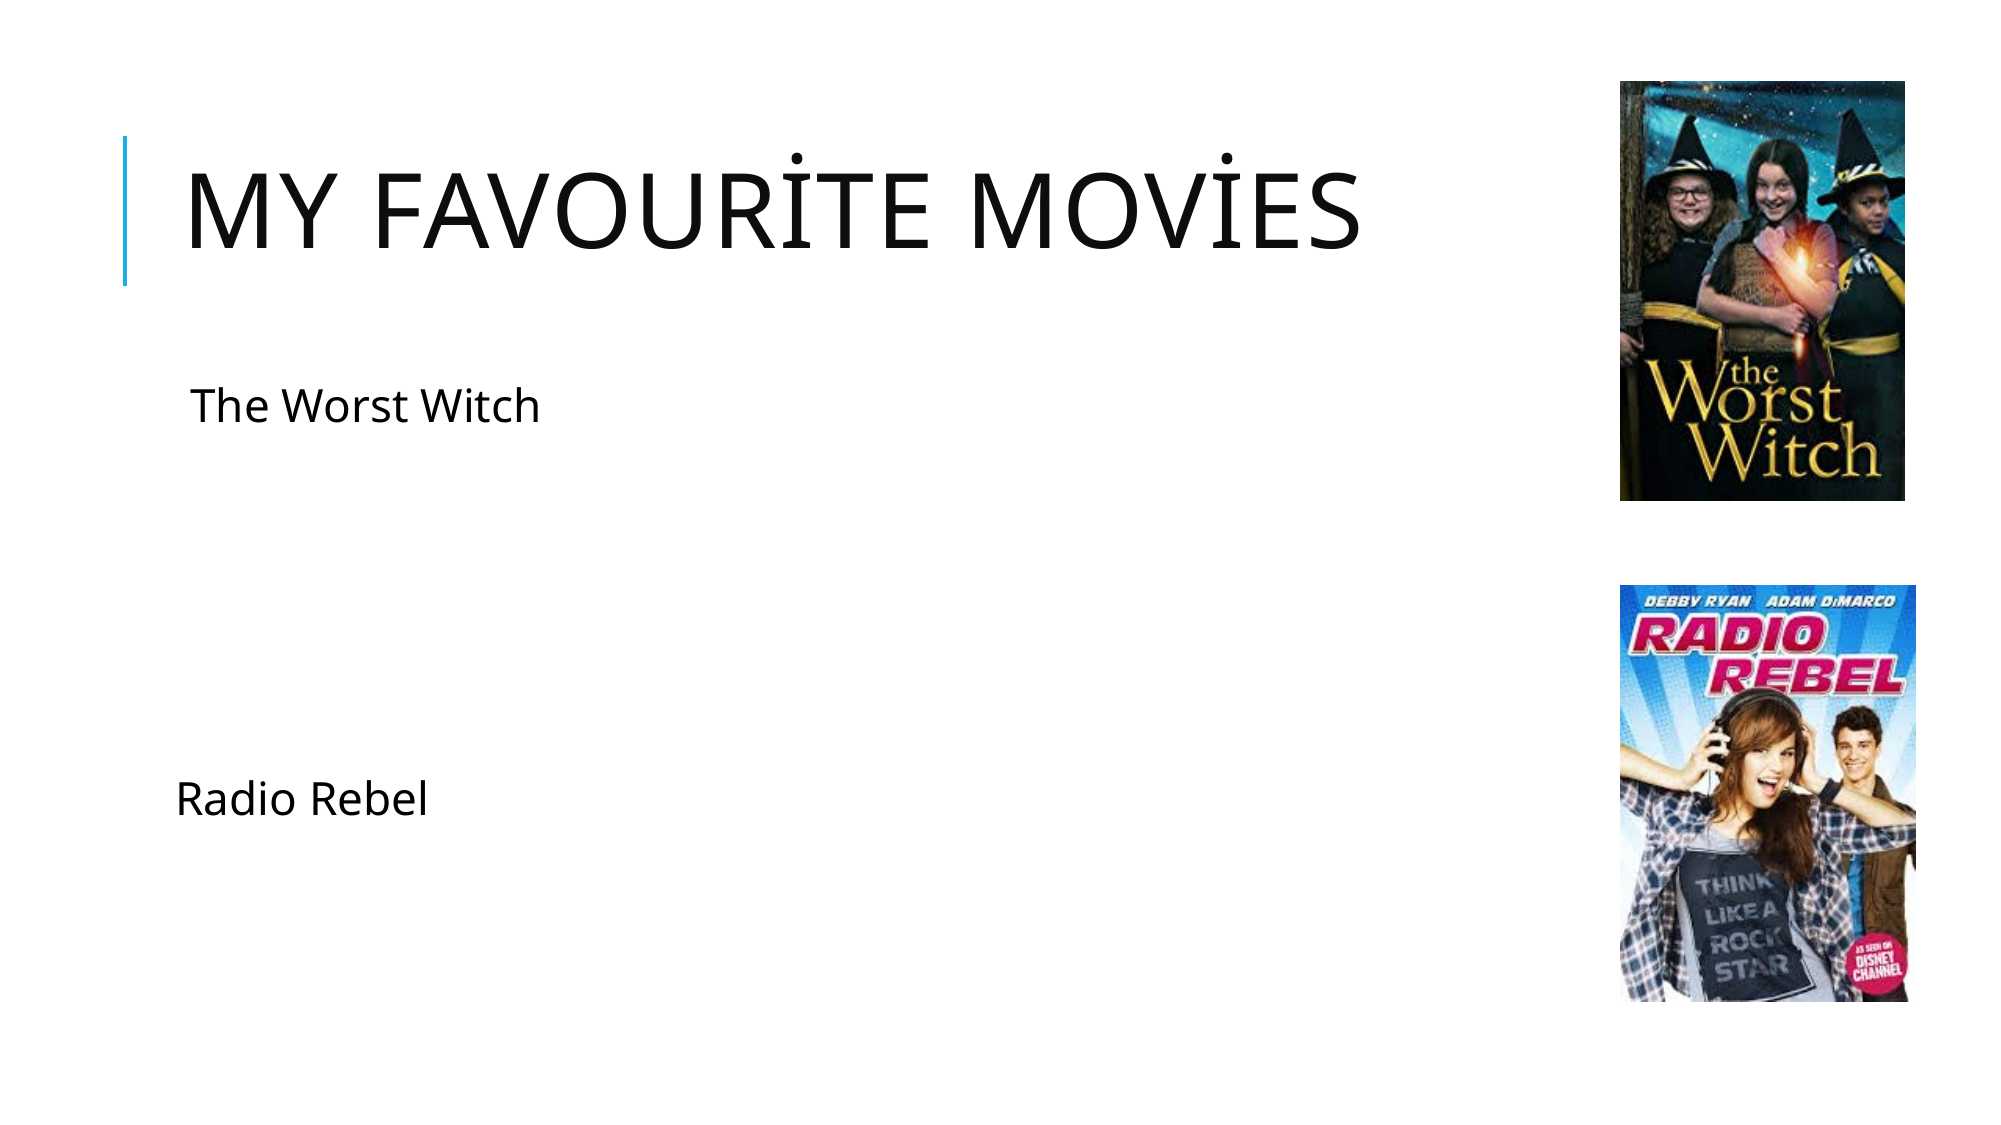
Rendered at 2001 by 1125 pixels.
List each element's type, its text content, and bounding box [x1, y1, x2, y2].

picture [1620, 585, 1916, 1002]
list The Worst Witch Radio Rebel [168, 375, 1763, 1035]
title My favourite movies [168, 96, 1613, 342]
picture [1620, 81, 1905, 501]
